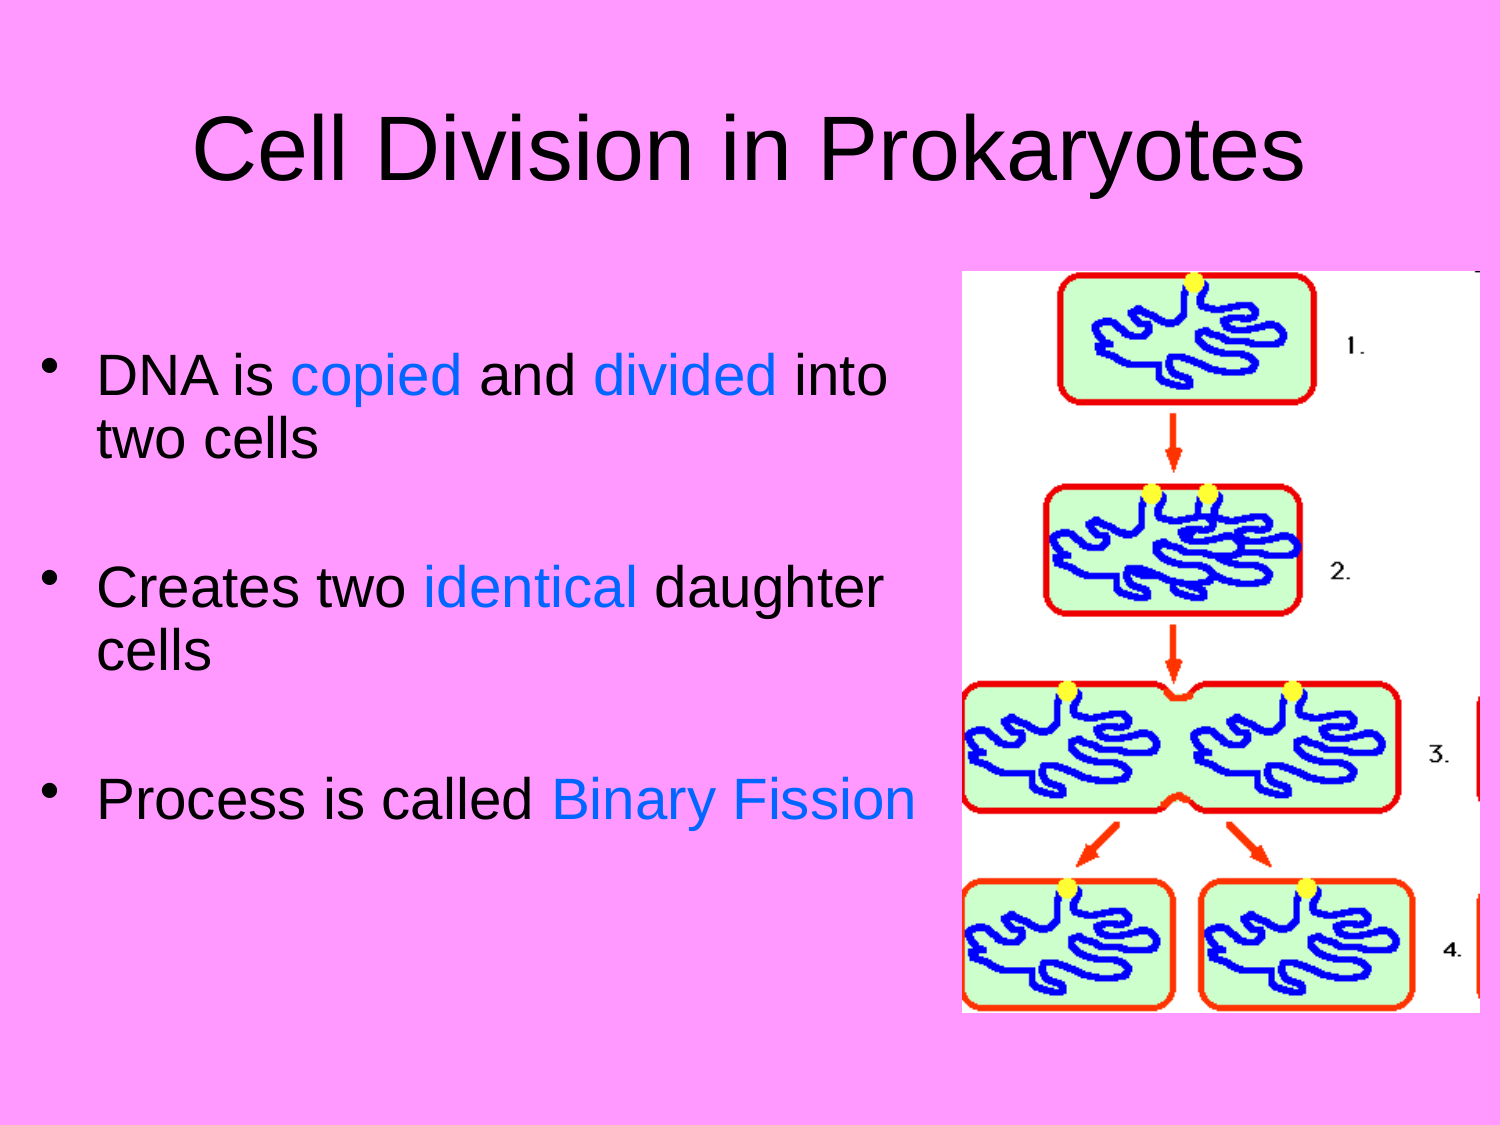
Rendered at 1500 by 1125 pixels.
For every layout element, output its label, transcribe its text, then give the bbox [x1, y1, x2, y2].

title Cell Division in Prokaryotes [75, 50, 1425, 238]
list DNA is copied and divided into two cells Creates two identical daughter cells Process is called Binary Fission [24, 337, 957, 875]
picture [962, 271, 1480, 1013]
